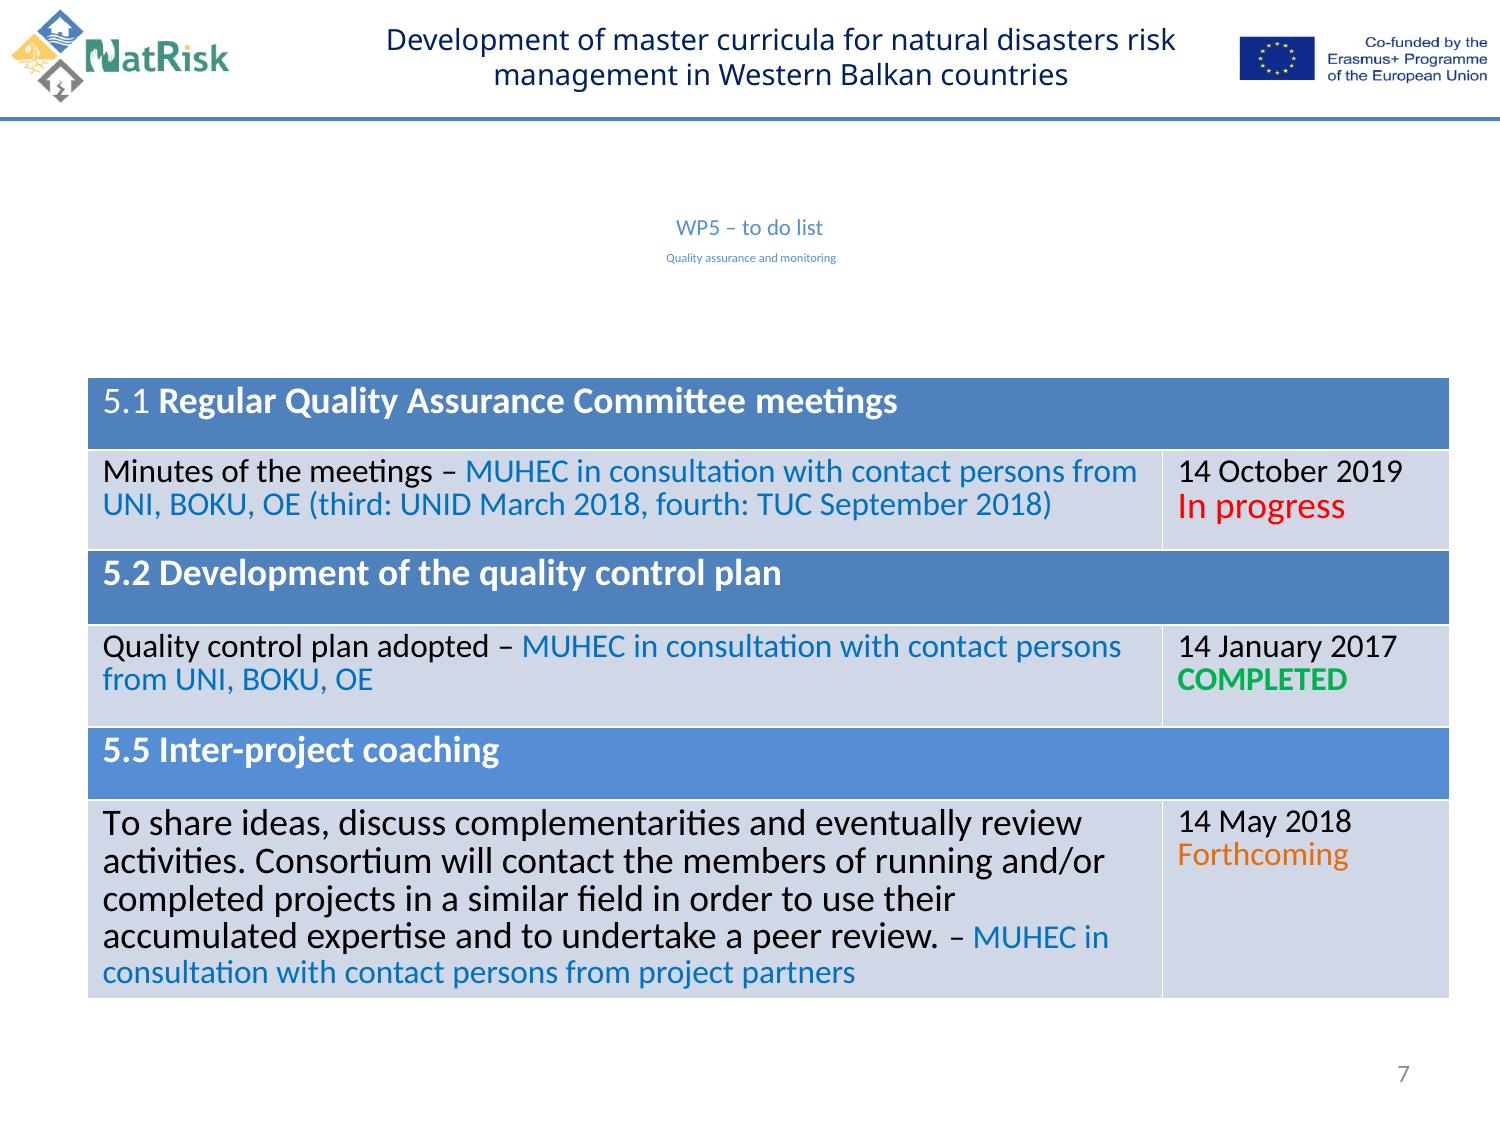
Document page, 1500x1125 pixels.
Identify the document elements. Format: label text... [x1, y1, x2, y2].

picture [1224, 24, 1500, 93]
table_cell Quality control plan adopted – MUHEC in consultation with contact persons from UNI, BOKU, OE [88, 626, 1162, 726]
table_header 5.1 Regular Quality Assurance Committee meetings [88, 378, 1449, 449]
table_cell 14 October 2019 In progress [1163, 451, 1449, 549]
table_cell 14 May 2018 Forthcoming [1163, 801, 1449, 998]
title WP5 – to do list Quality assurance and monitoring [37, 204, 1463, 275]
table_cell Minutes of the meetings – MUHEC in consultation with contact persons from UNI, BOKU, OE (third: UNID March 2018, fourth: TUC September 2018) [88, 451, 1162, 549]
table_cell 14 January 2017 COMPLETED [1163, 626, 1449, 726]
picture [0, 0, 238, 113]
table_cell 5.2 Development of the quality control plan [88, 551, 1449, 624]
text_box Development of master curricula for natural disasters risk management in Western Balkan countries [324, 24, 1223, 88]
table_cell 5.5 Inter-project coaching [88, 728, 1449, 799]
table_cell To share ideas, discuss complementarities and eventually review activities. Consortium will contact the members of running and/or completed projects in a similar field in order to use their accumulated expertise and to undertake a peer review. – MUHEC in consultation with contact persons from project partners [88, 801, 1162, 998]
slide_number 7 [1074, 1042, 1425, 1103]
